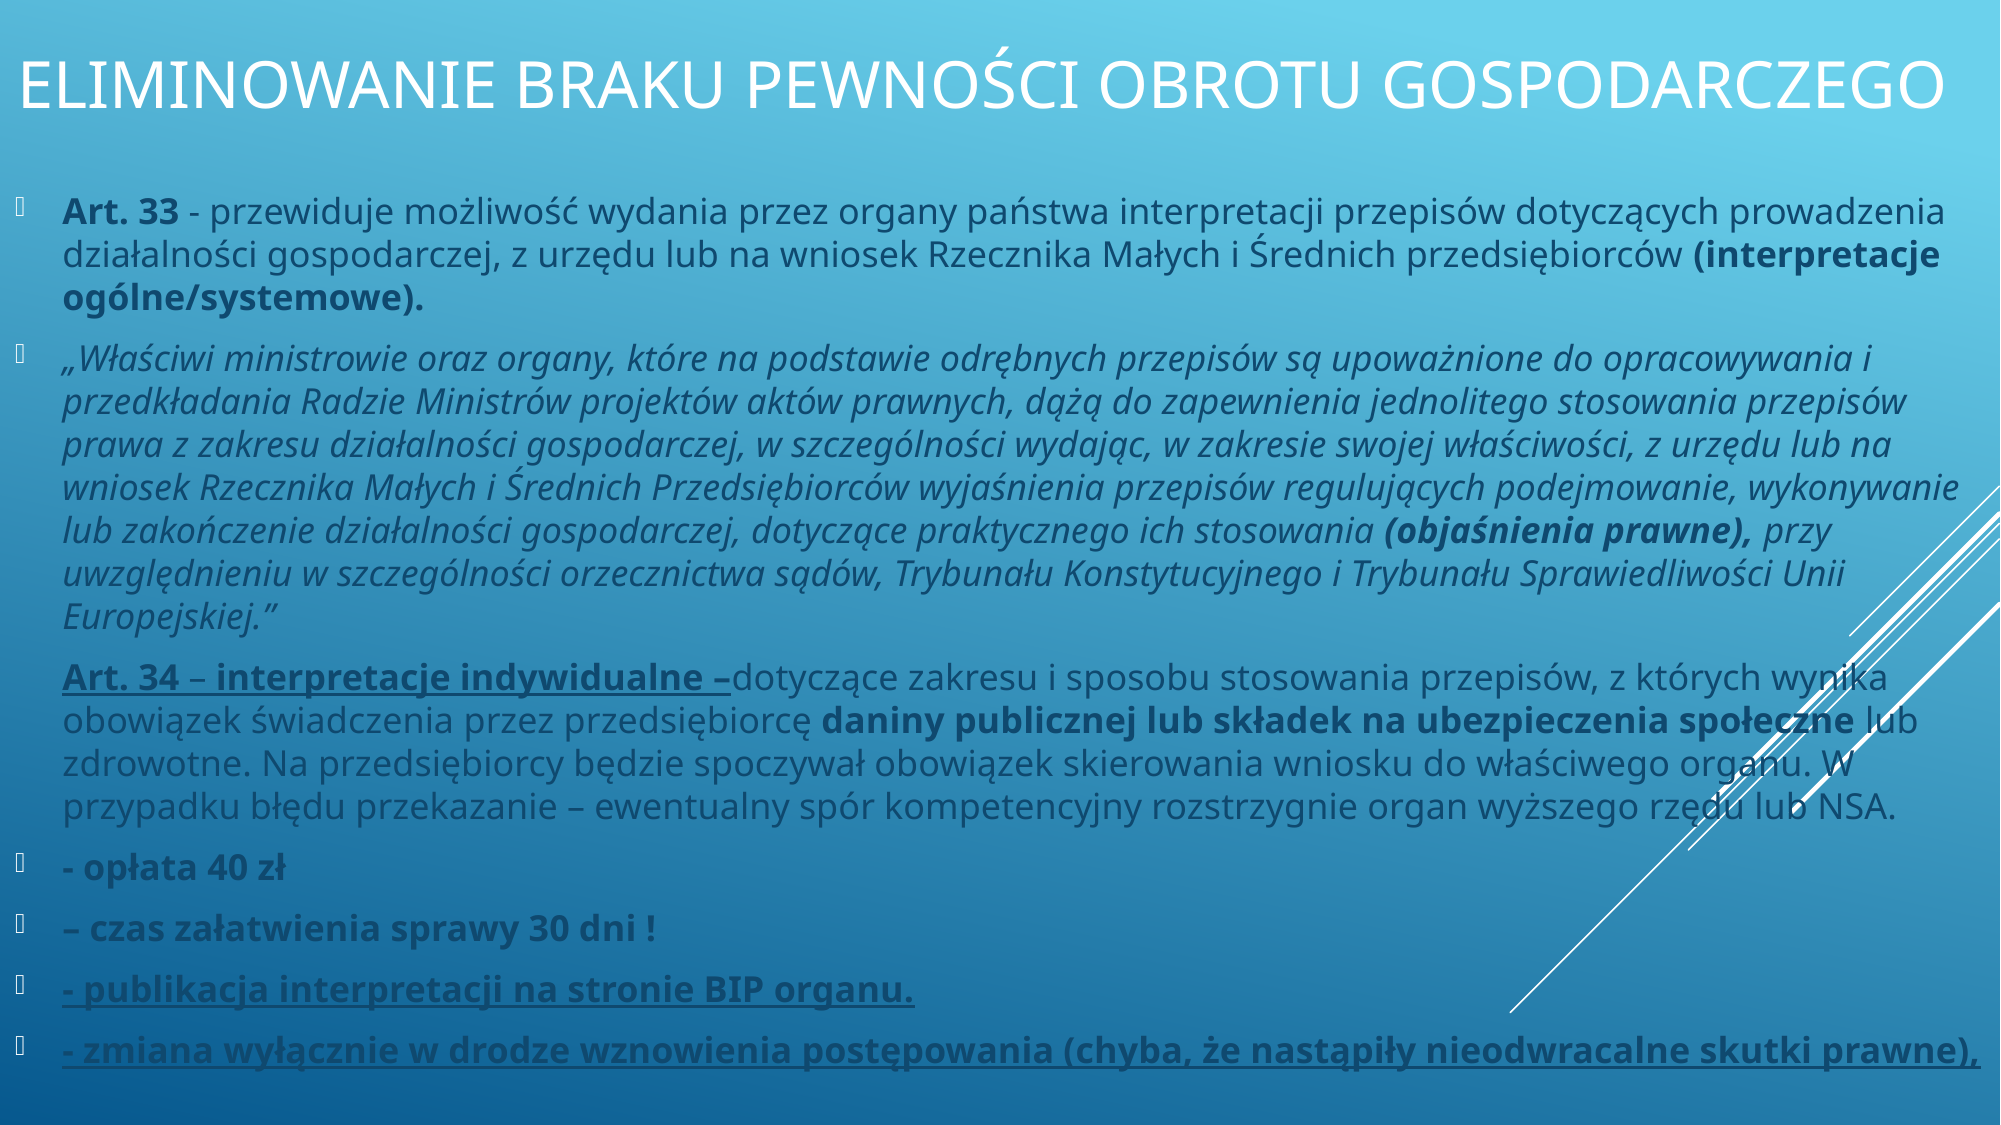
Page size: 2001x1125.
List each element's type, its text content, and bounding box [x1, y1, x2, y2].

title eliminowanie braku pewności obrotu gospodarczego [0, 0, 2000, 166]
list Art. 33 - przewiduje możliwość wydania przez organy państwa interpretacji przepisów dotyczących prowadzenia działalności gospodarczej, z urzędu lub na wniosek Rzecznika Małych i Średnich przedsiębiorców (interpretacje ogólne/systemowe). „Właściwi ministrowie oraz organy, które na podstawie odrębnych przepisów są upoważnione do opracowywania i przedkładania Radzie Ministrów projektów aktów prawnych, dążą do zapewnienia jednolitego stosowania przepisów prawa z zakresu działalności gospodarczej, w szczególności wydając, w zakresie swojej właściwości, z urzędu lub na wniosek Rzecznika Małych i Średnich Przedsiębiorców wyjaśnienia przepisów regulujących podejmowanie, wykonywanie lub zakończenie działalności gospodarczej, dotyczące praktycznego ich stosowania (objaśnienia prawne), przy uwzględnieniu w szczególności orzecznictwa sądów, Trybunału Konstytucyjnego i Trybunału Sprawiedliwości Unii Europejskiej.” Art. 34 – interpretacje indywidualne –dotyczące zakresu i sposobu stosowania przepisów, z których wynika obowiązek świadczenia przez przedsiębiorcę daniny publicznej lub składek na ubezpieczenia społeczne lub zdrowotne. Na przedsiębiorcy będzie spoczywał obowiązek skierowania wniosku do właściwego organu. W przypadku błędu przekazanie – ewentualny spór kompetencyjny rozstrzygnie organ wyższego rzędu lub NSA. - opłata 40 zł – czas załatwienia sprawy 30 dni ! - publikacja interpretacji na stronie BIP organu. - zmiana wyłącznie w drodze wznowienia postępowania (chyba, że nastąpiły nieodwracalne skutki prawne), [0, 179, 2000, 1080]
